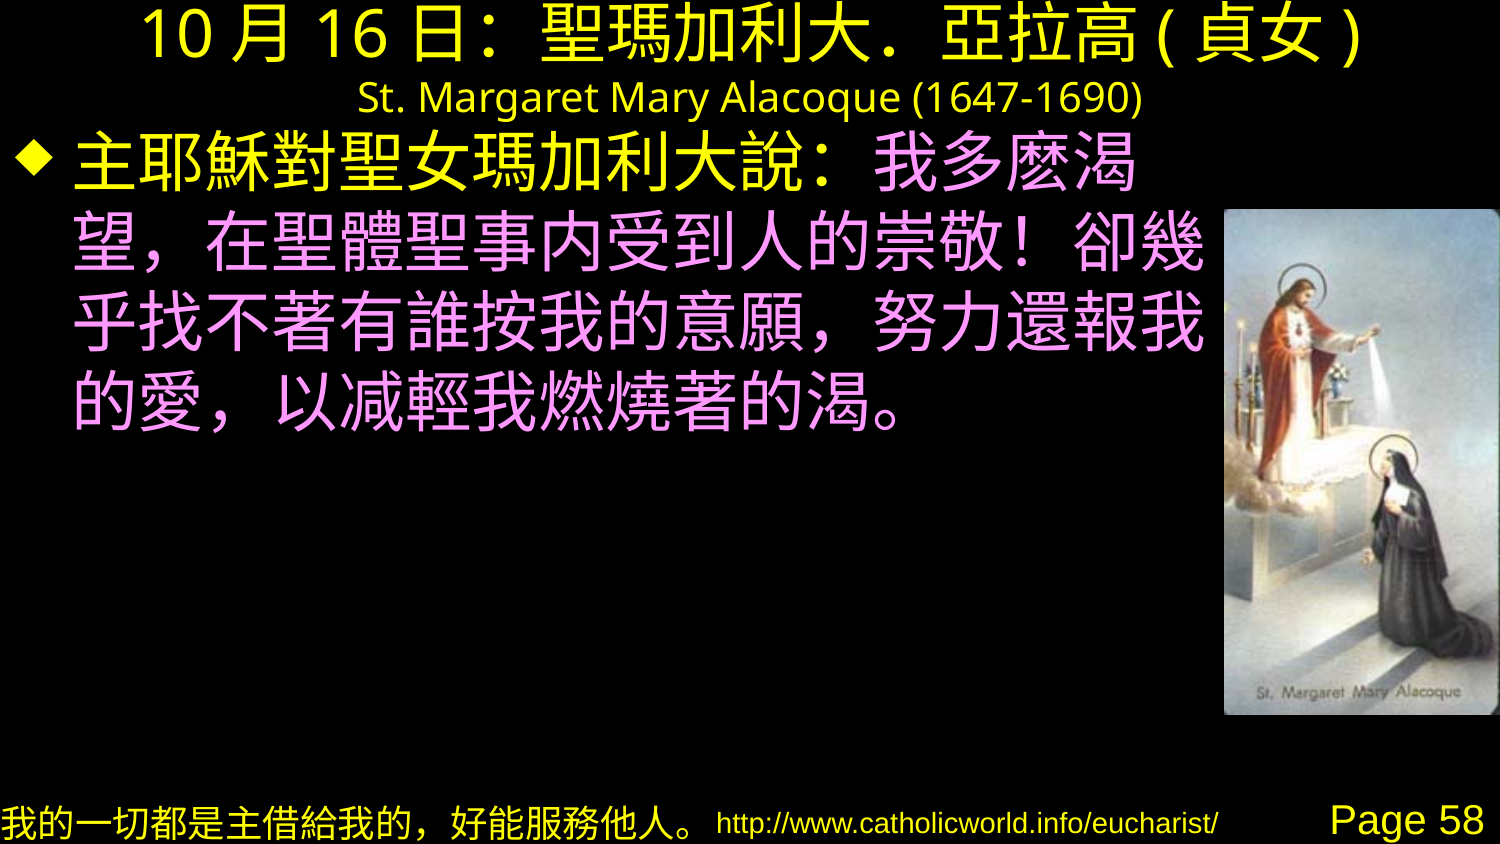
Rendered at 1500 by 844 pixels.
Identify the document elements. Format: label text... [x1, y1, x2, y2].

list 主耶穌對聖女瑪加利大說：我多麽渴望，在聖體聖事内受到人的崇敬！卻幾乎找不著有誰按我的意願，努力還報我的愛，以减輕我燃燒著的渴。 [0, 112, 1225, 813]
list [1223, 209, 1500, 716]
title 10月16日：聖瑪加利大．亞拉高(貞女) St. Margaret Mary Alacoque (1647-1690) [0, 0, 1500, 113]
